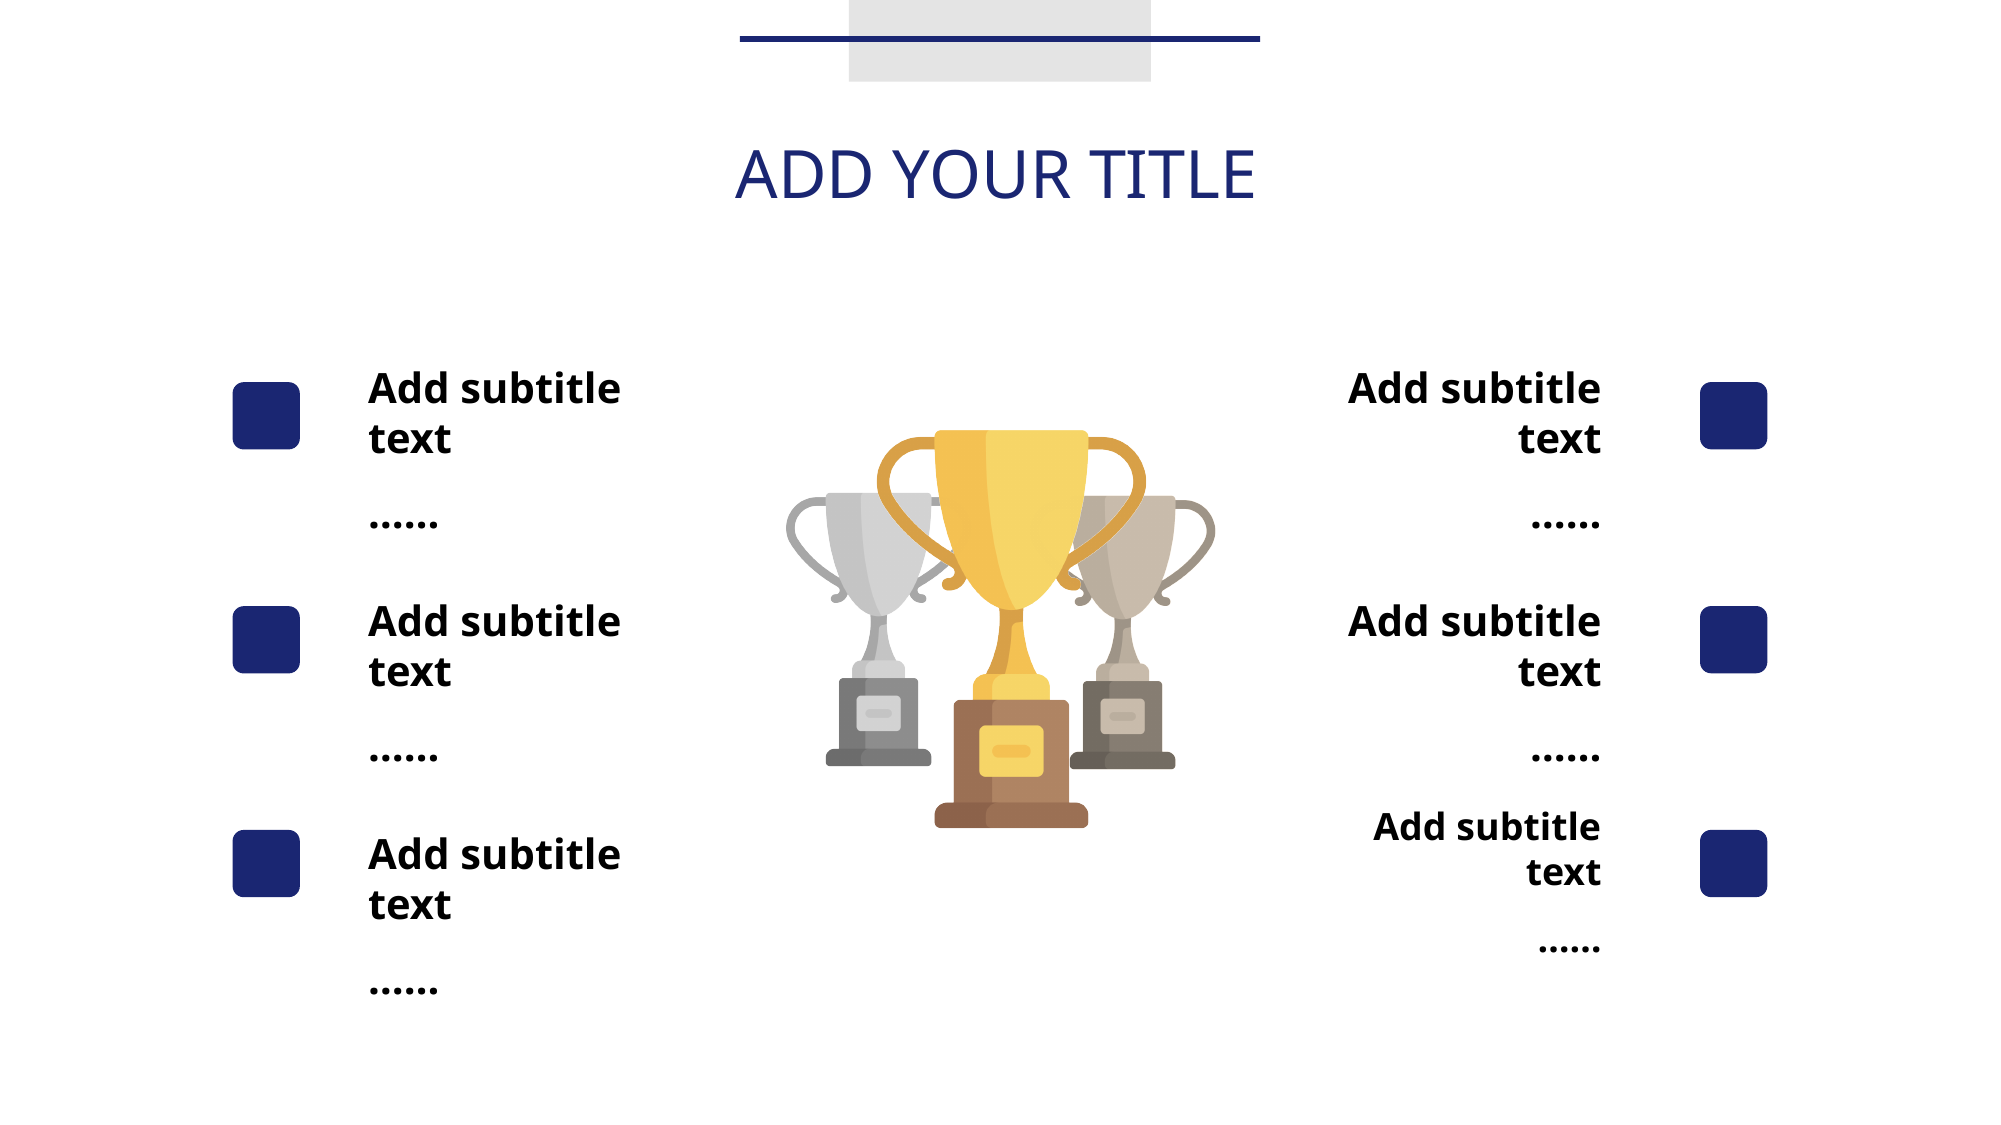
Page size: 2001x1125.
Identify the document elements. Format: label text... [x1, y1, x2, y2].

text_box Add subtitle text …… [353, 851, 664, 979]
text_box Add subtitle text …… [1306, 386, 1617, 513]
text_box [1698, 828, 1769, 899]
text_box Add subtitle text …… [1306, 619, 1617, 746]
text_box [1698, 604, 1769, 675]
text_box ADD YOUR TITLE [618, 124, 1375, 220]
text_box Add subtitle text …… [353, 619, 664, 746]
text_box [231, 828, 301, 899]
text_box [231, 605, 301, 675]
text_box [231, 381, 301, 451]
text_box Add subtitle text …… [1306, 851, 1617, 979]
text_box [1698, 380, 1769, 451]
picture [714, 390, 1273, 848]
text_box Add subtitle text …… [353, 386, 664, 513]
